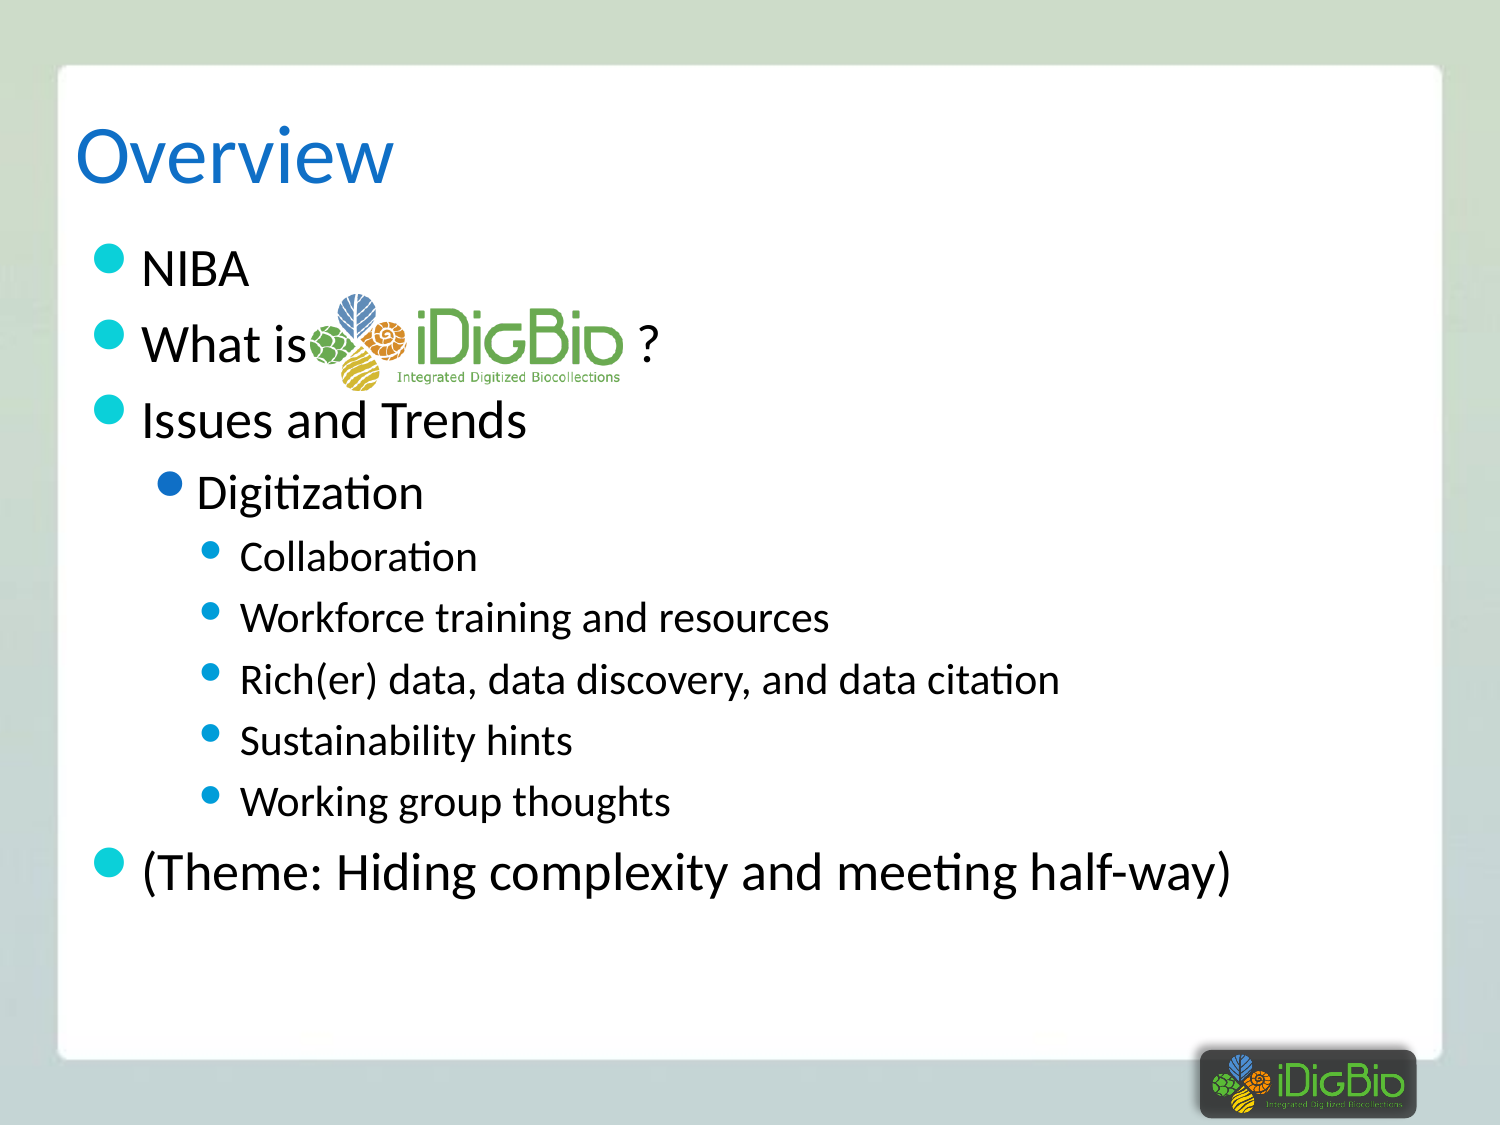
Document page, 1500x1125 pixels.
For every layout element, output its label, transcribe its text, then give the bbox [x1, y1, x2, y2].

list NIBA What is ? Issues and Trends Digitization Collaboration Workforce training and resources Rich(er) data, data discovery, and data citation Sustainability hints Working group thoughts (Theme: Hiding complexity and meeting half-way) [75, 224, 1450, 1038]
title Overview [75, 87, 1425, 200]
picture [0, 0, 1500, 1125]
title Rich(er) Data and Metadata: Wanted and Needed [303, 295, 629, 404]
